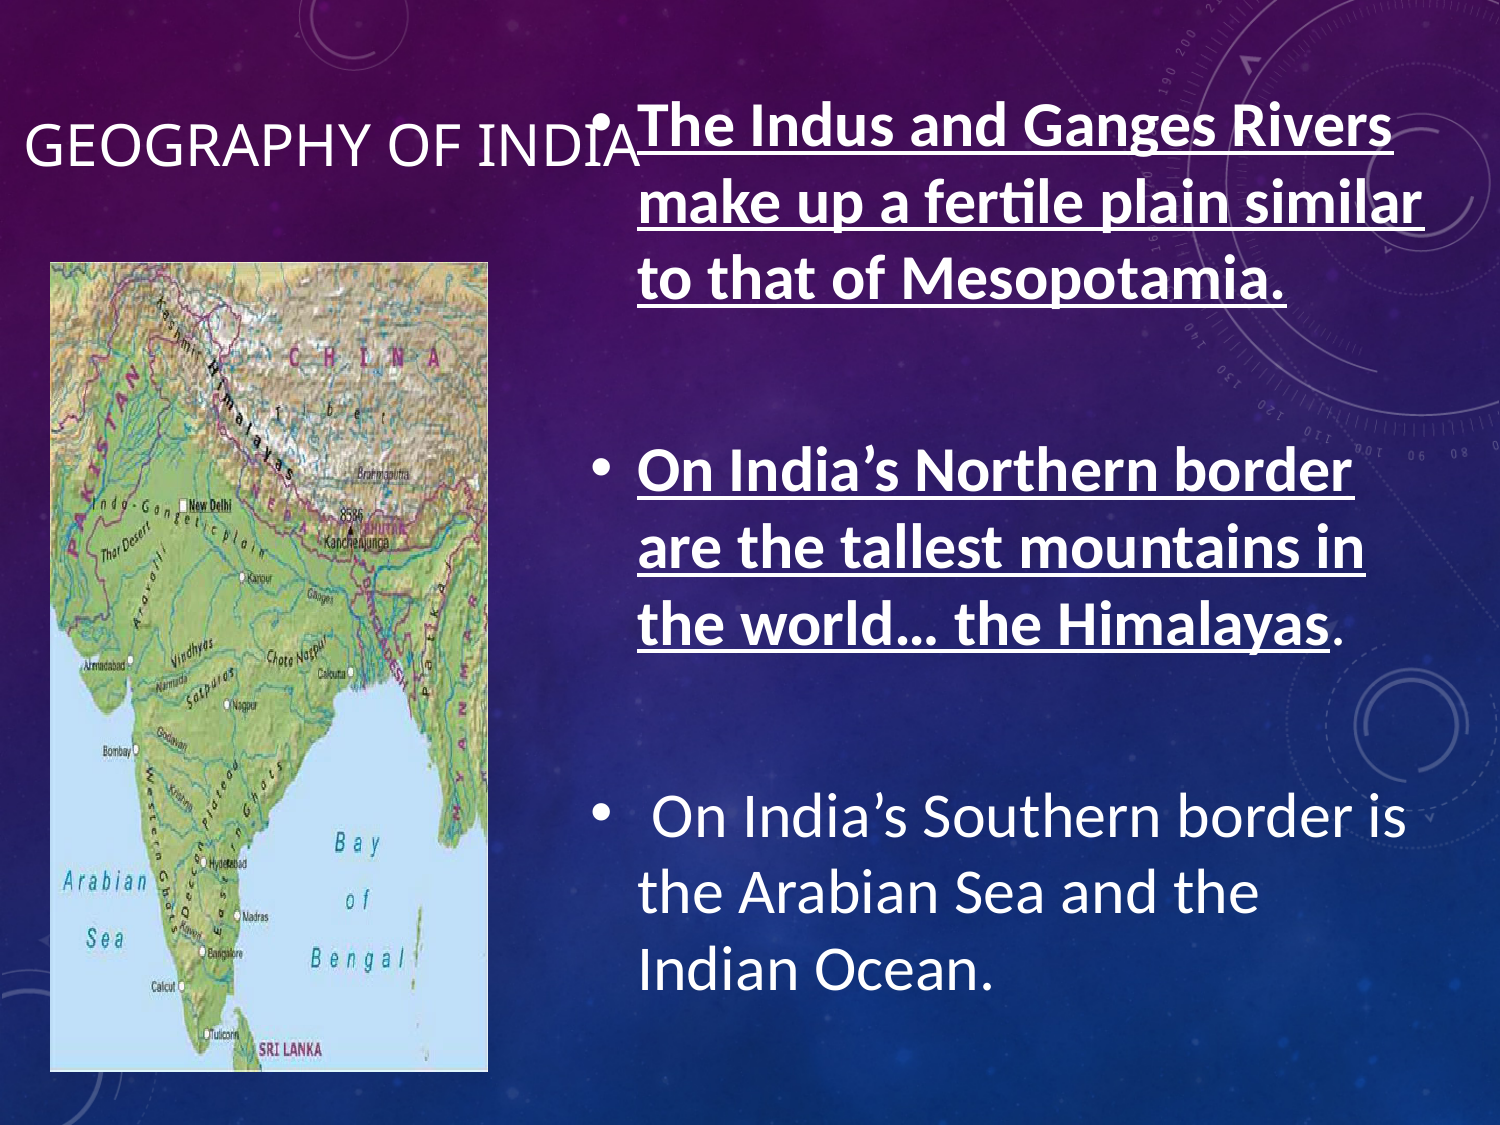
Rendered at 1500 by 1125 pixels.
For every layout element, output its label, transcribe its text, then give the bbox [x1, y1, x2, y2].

list The Indus and Ganges Rivers make up a fertile plain similar to that of Mesopotamia. On India’s Northern border are the tallest mountains in the world… the Himalayas. On India’s Southern border is the Arabian Sea and the Indian Ocean. [575, 75, 1453, 1075]
title Geography of India [8, 23, 1284, 263]
picture [0, 0, 1500, 1125]
